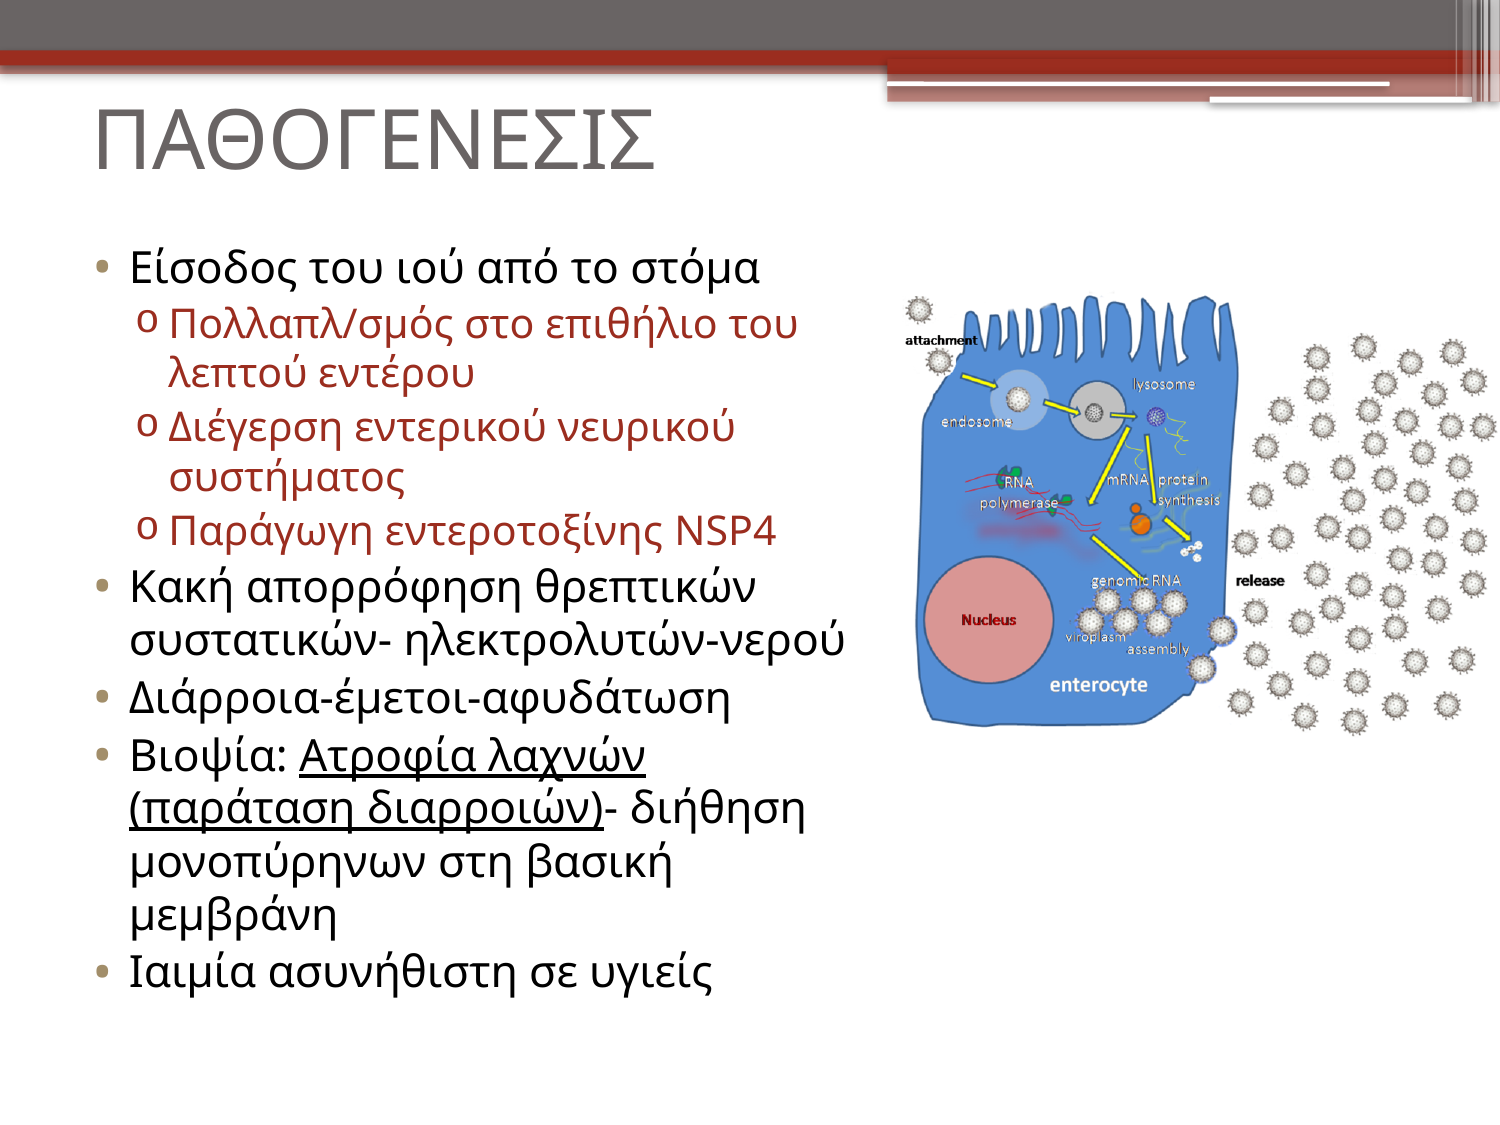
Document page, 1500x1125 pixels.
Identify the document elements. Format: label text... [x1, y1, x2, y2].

list Είσοδος του ιού από το στόμα Πολλαπλ/σμός στο επιθήλιο του λεπτού εντέρου Διέγερση εντερικού νευρικού συστήματος Παράγωγη εντεροτοξίνης NSP4 Κακή απορρόφηση θρεπτικών συστατικών- ηλεκτρολυτών-νερού Διάρροια-έμετοι-αφυδάτωση Βιοψία: Ατροφία λαχνών (παράταση διαρροιών)- διήθηση μονοπύρηνων στη βασική μεμβράνη Ιαιμία ασυνήθιστη σε υγιείς [64, 231, 869, 1059]
title ΠΑΘΟΓΕΝΕΣΙΣ [76, 66, 1427, 206]
picture [899, 290, 1500, 742]
